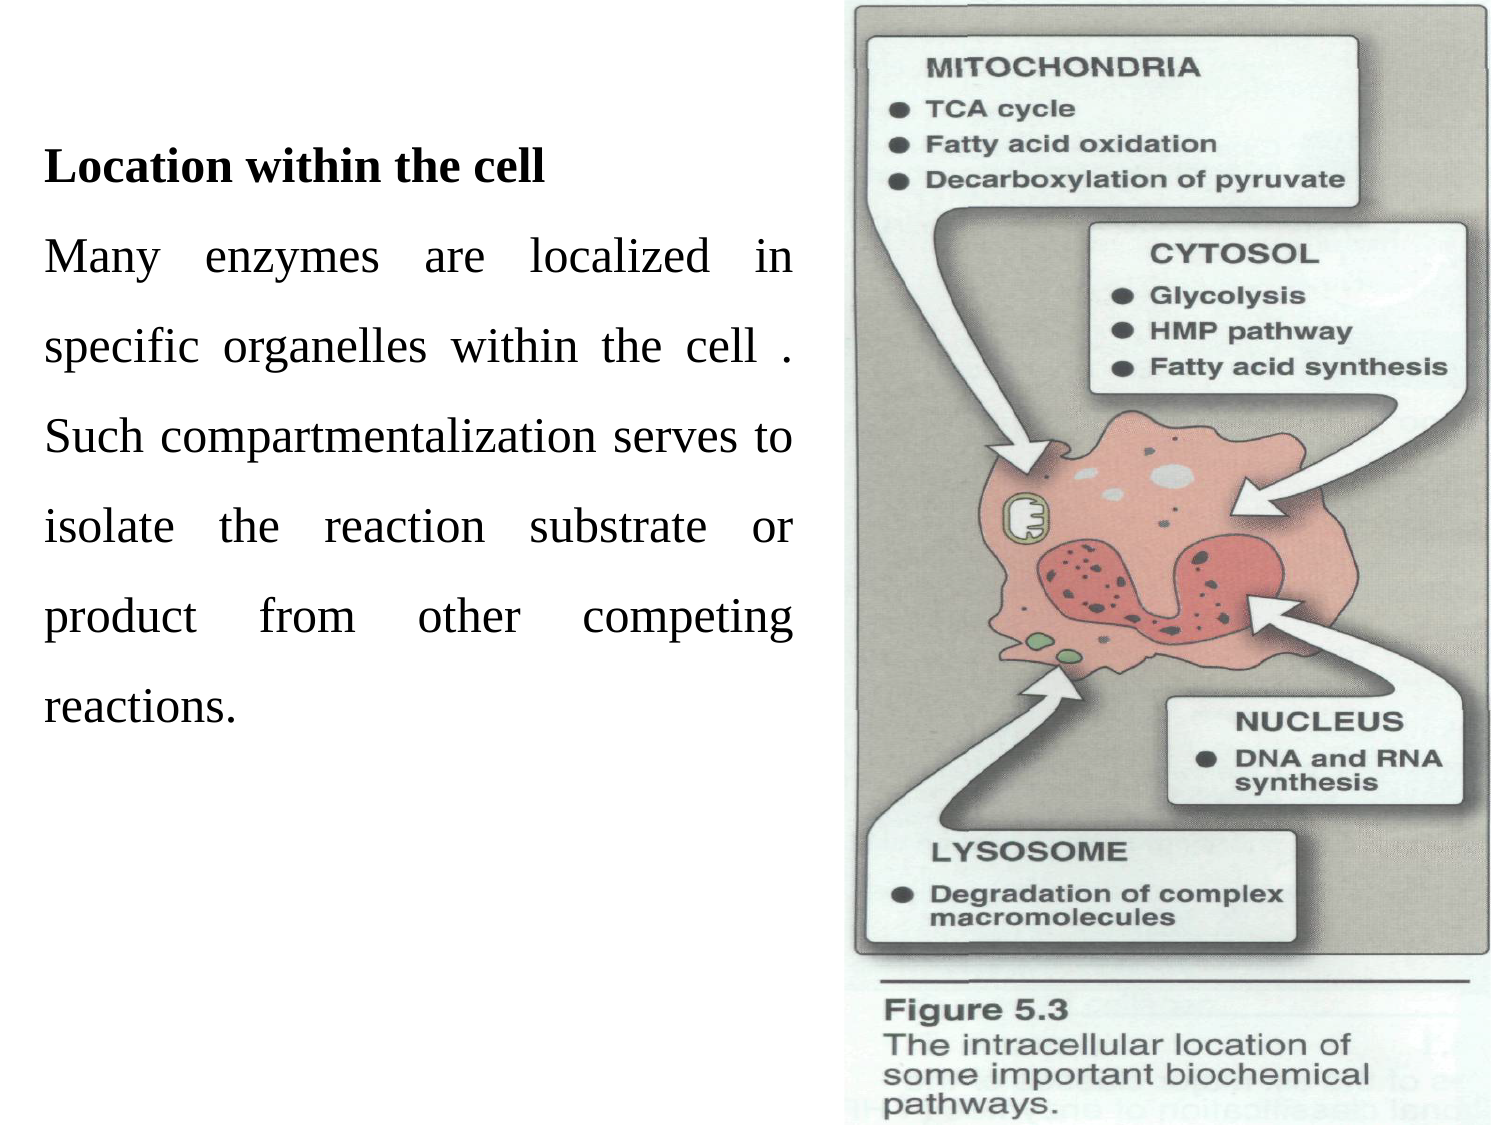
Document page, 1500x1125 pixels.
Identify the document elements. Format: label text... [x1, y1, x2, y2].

text_box Location within the cell Many enzymes are localized in specific organelles within the cell . Such compartmentalization serves to isolate the reaction substrate or product from other competing reactions. [29, 95, 809, 741]
picture [844, 0, 1491, 1125]
